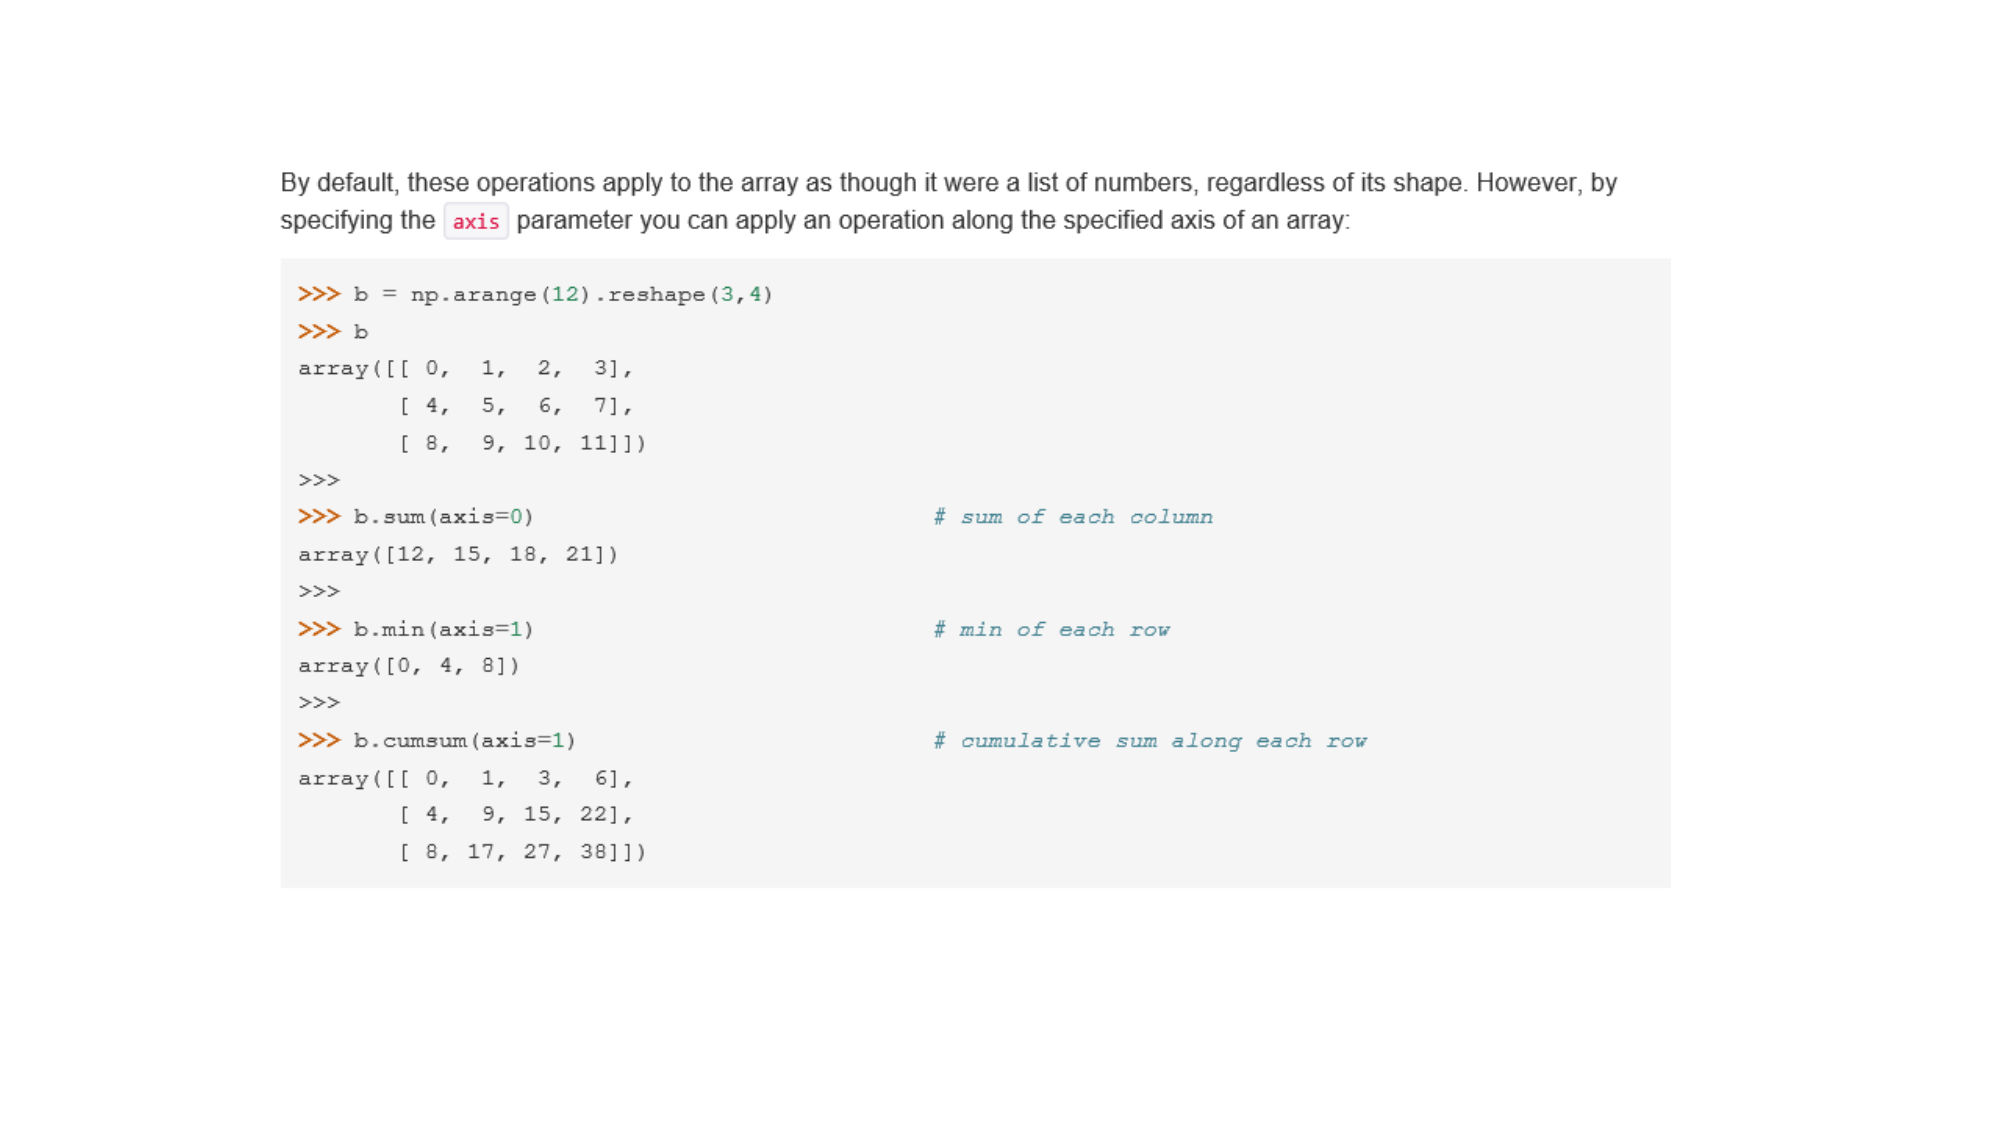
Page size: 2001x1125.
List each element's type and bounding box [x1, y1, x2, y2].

picture [264, 157, 1671, 896]
